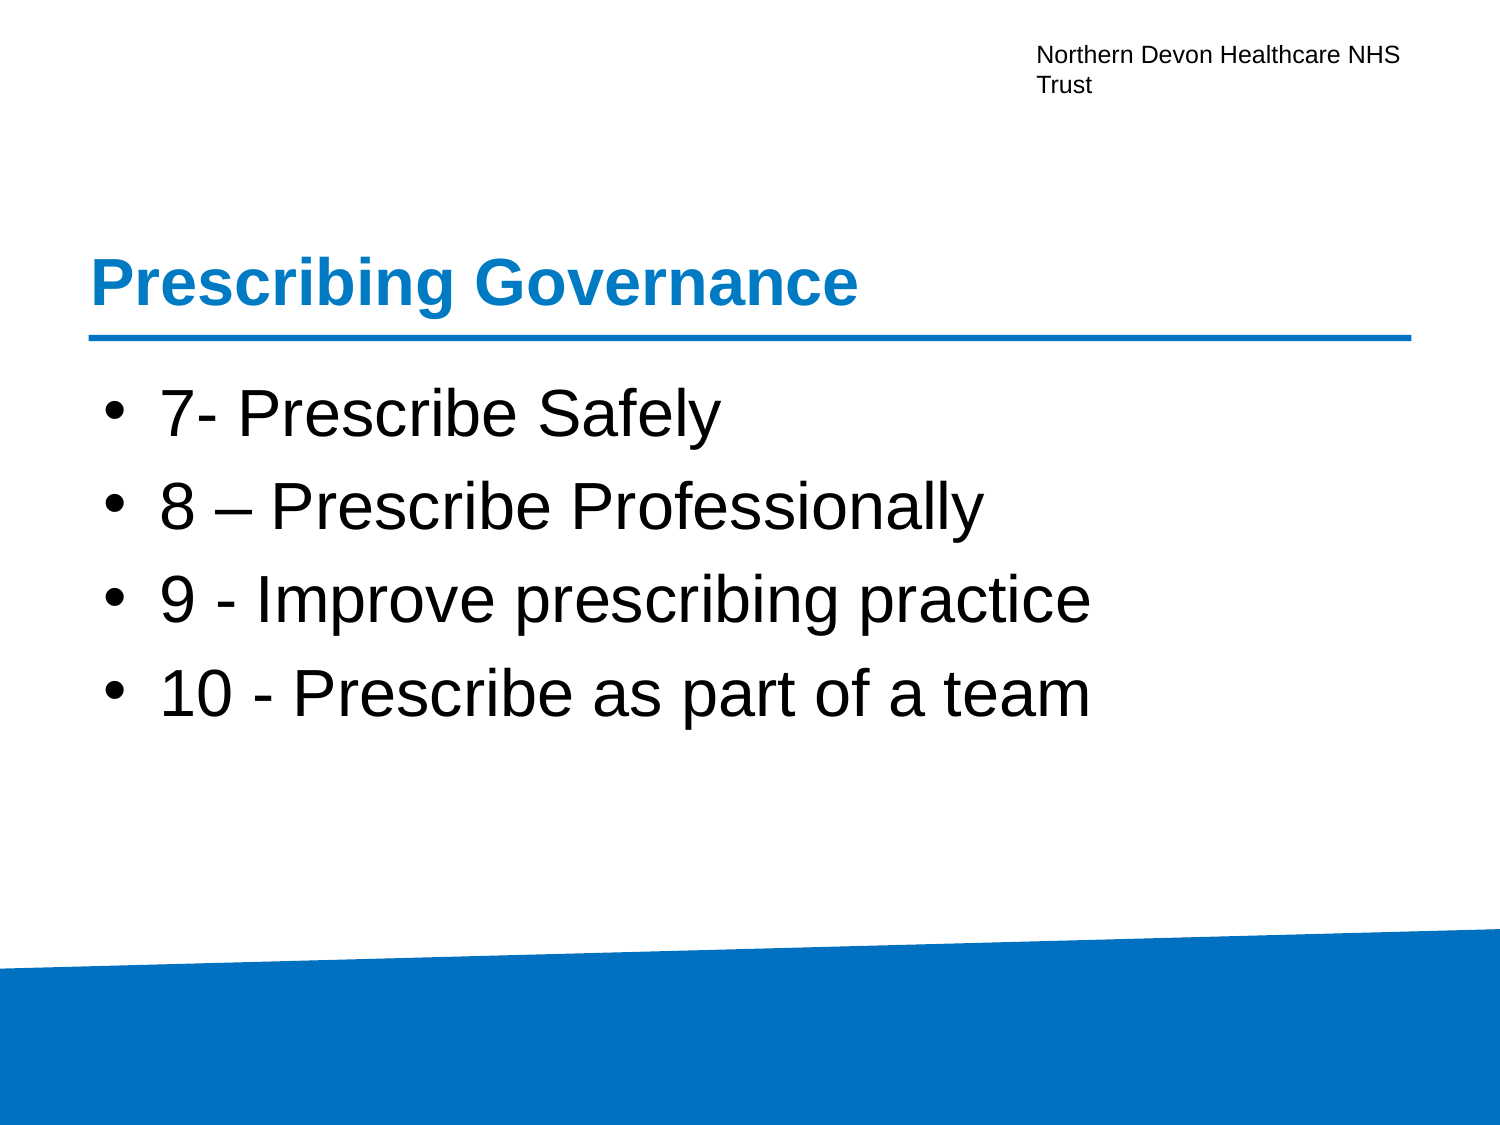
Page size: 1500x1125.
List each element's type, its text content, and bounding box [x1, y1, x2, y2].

list 7- Prescribe Safely 8 – Prescribe Professionally 9 - Improve prescribing practice 10 - Prescribe as part of a team [88, 361, 1439, 958]
title Prescribing Governance [75, 184, 1425, 372]
